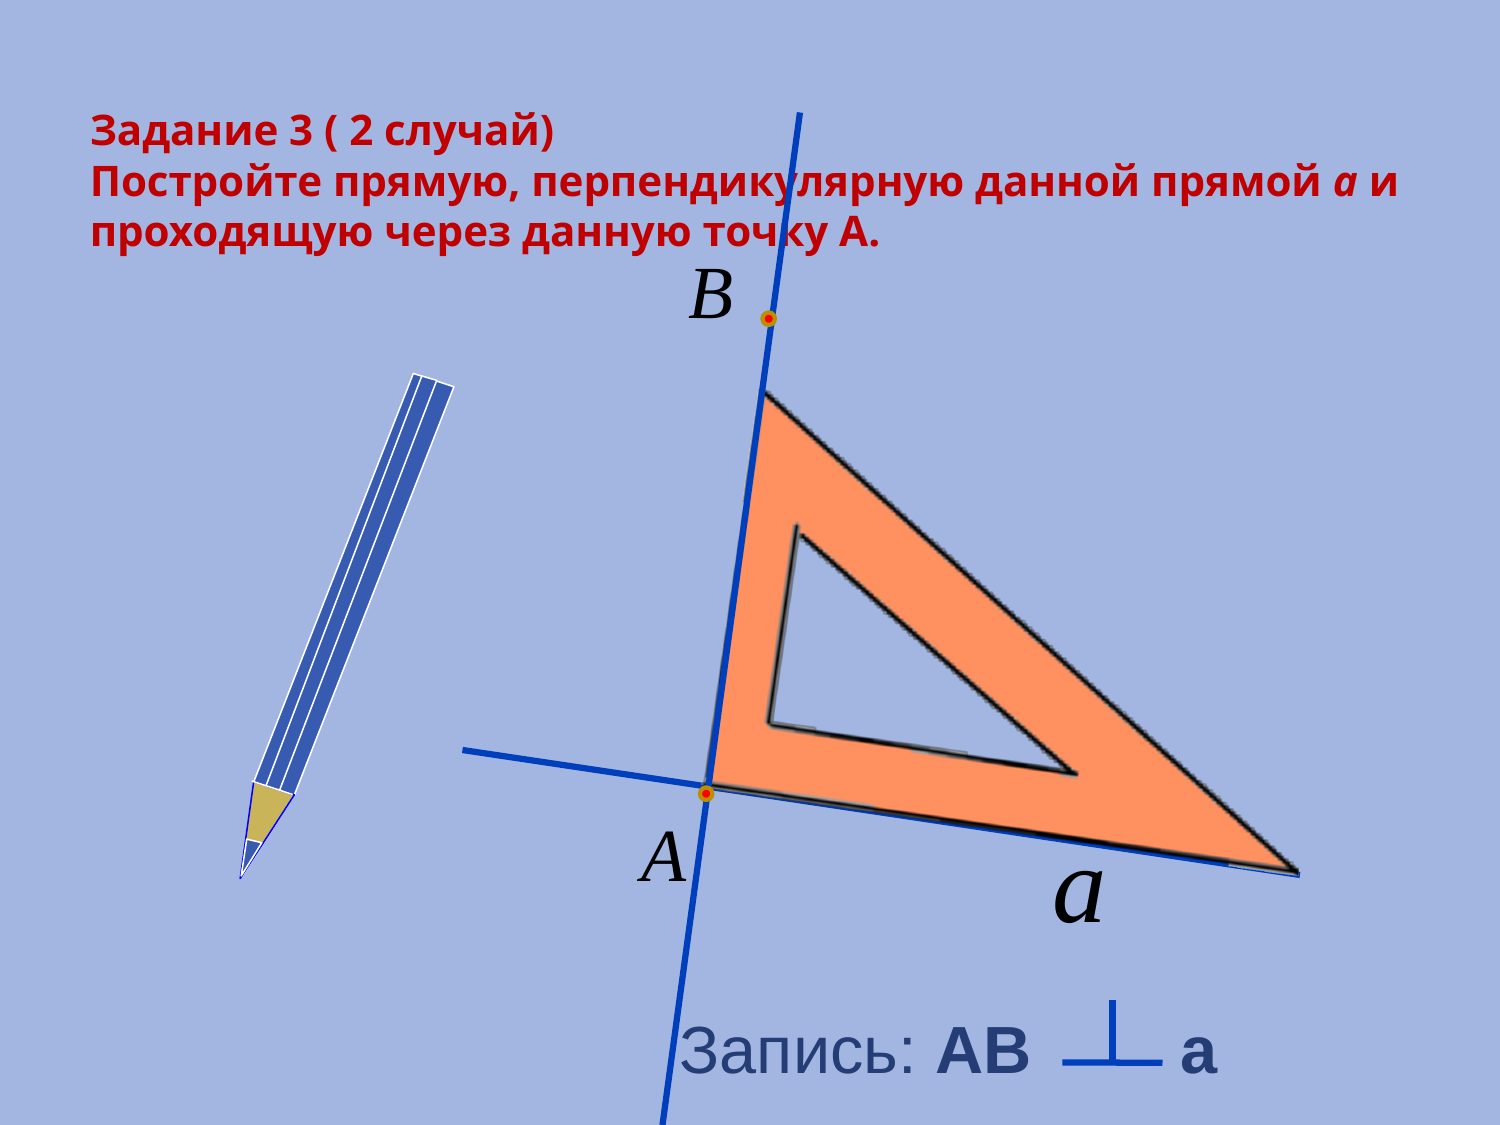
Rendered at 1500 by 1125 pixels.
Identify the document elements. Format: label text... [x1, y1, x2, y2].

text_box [624, 812, 662, 894]
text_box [237, 374, 460, 879]
title Задание 3 ( 2 случай) Постройте прямую, перпендикулярную данной прямой a и проходящую через данную точку А. [75, 45, 1425, 325]
text_box Запись: АB a [843, 999, 1233, 1095]
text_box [674, 249, 749, 332]
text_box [662, 112, 801, 1125]
picture [801, 329, 1355, 934]
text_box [1274, 749, 1301, 876]
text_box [502, 749, 662, 876]
